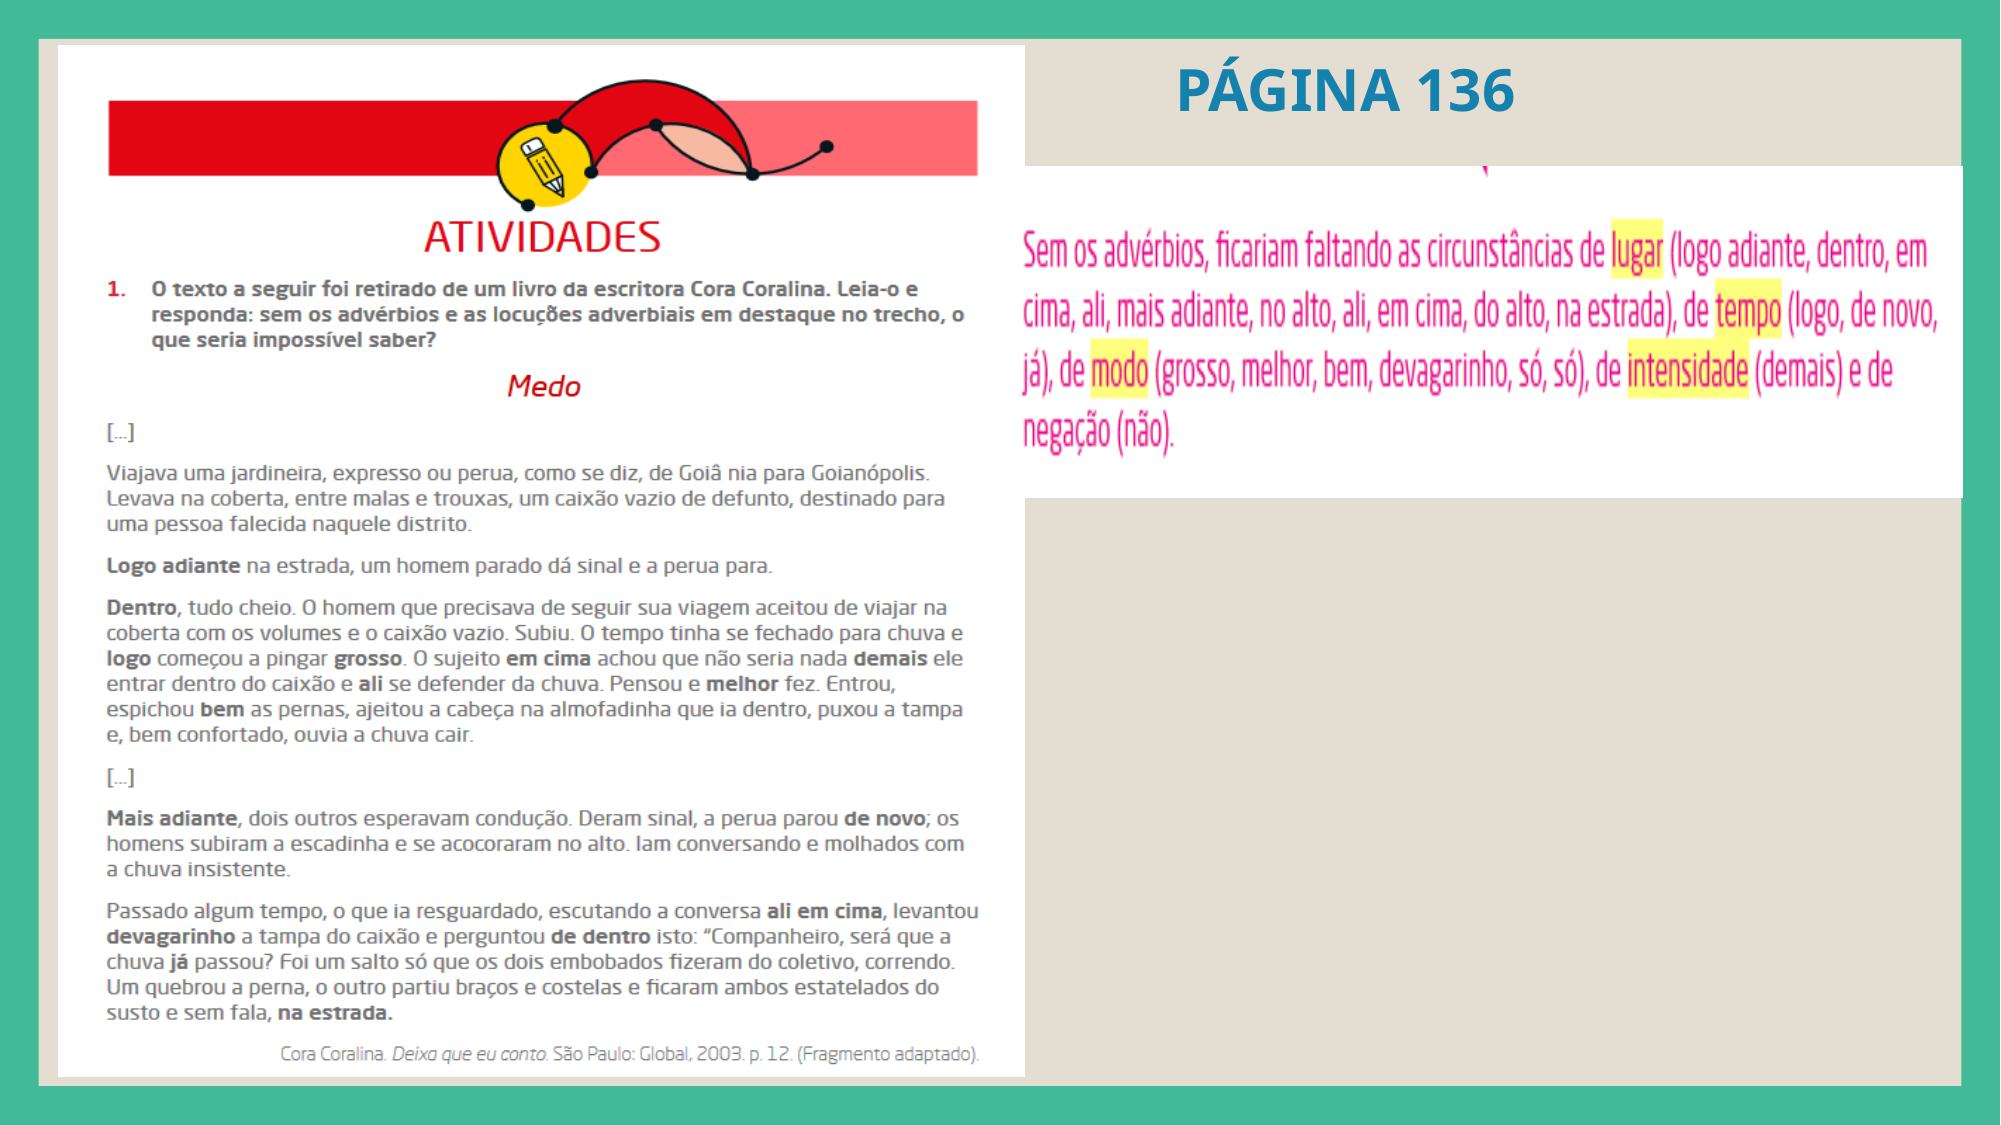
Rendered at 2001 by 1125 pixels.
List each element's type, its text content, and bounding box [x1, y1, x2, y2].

picture [981, 166, 1963, 498]
text_box PÁGINA 136 [1160, 45, 1730, 131]
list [58, 45, 1025, 1078]
